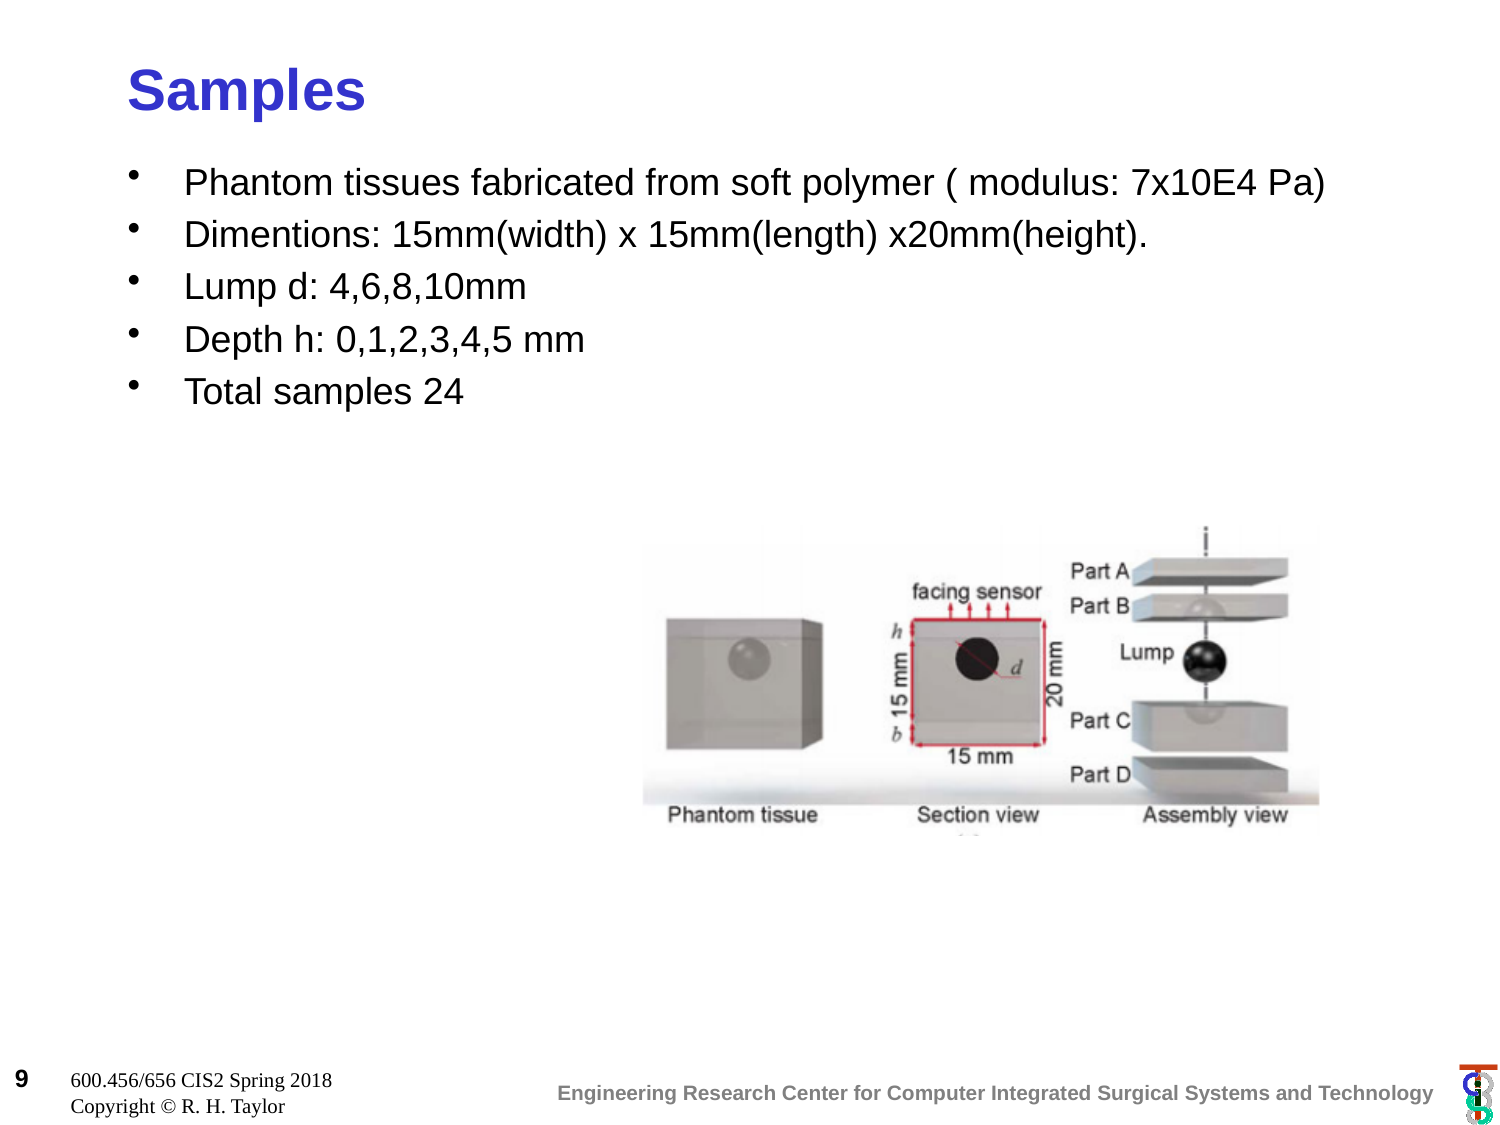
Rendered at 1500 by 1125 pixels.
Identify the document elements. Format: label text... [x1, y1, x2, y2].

title Samples [112, 37, 1388, 138]
list Phantom tissues fabricated from soft polymer ( modulus: 7x10E4 Pa) Dimentions: 15mm(width) x 15mm(length) x20mm(height). Lump d: 4,6,8,10mm Depth h: 0,1,2,3,4,5 mm Total samples 24 [112, 149, 1388, 1051]
picture [1455, 1062, 1500, 1125]
picture [587, 512, 1341, 837]
